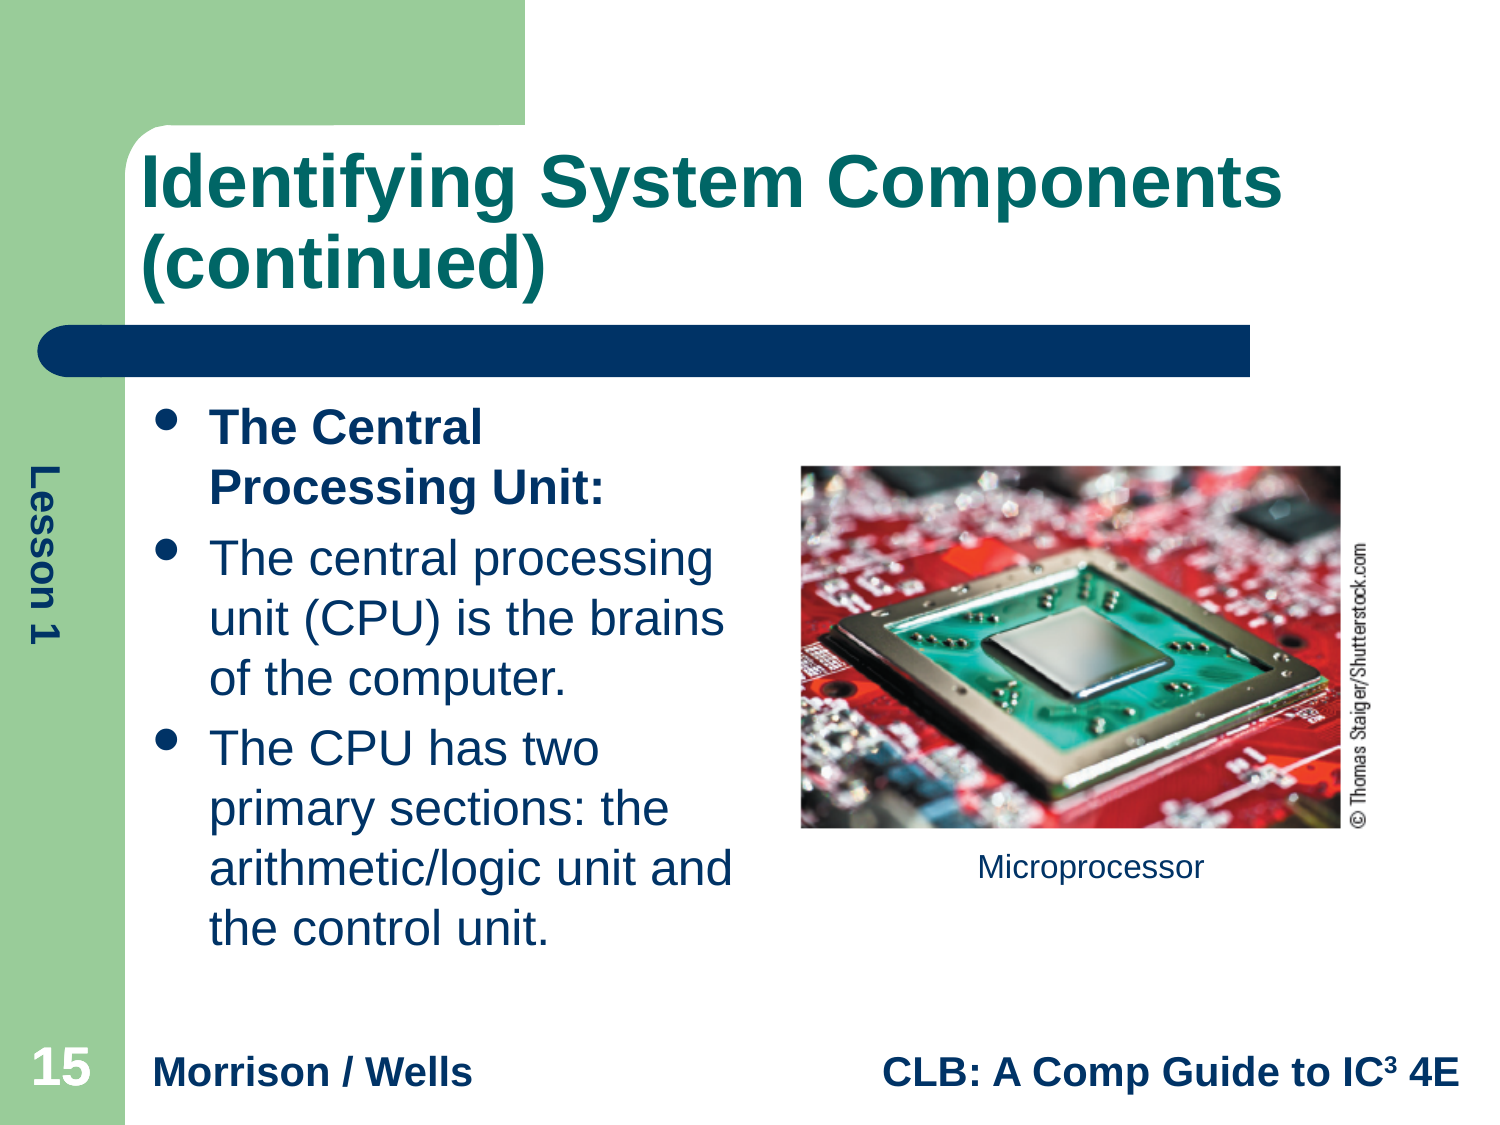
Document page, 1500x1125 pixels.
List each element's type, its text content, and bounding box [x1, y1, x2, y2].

list The Central Processing Unit: The central processing unit (CPU) is the brains of the computer. The CPU has two primary sections: the arithmetic/logic unit and the control unit. [137, 387, 757, 999]
text_box Microprocessor [962, 846, 1313, 893]
title Identifying System Components (continued) [124, 124, 1426, 313]
text_box 15 [13, 1023, 111, 1105]
picture [795, 460, 1380, 838]
